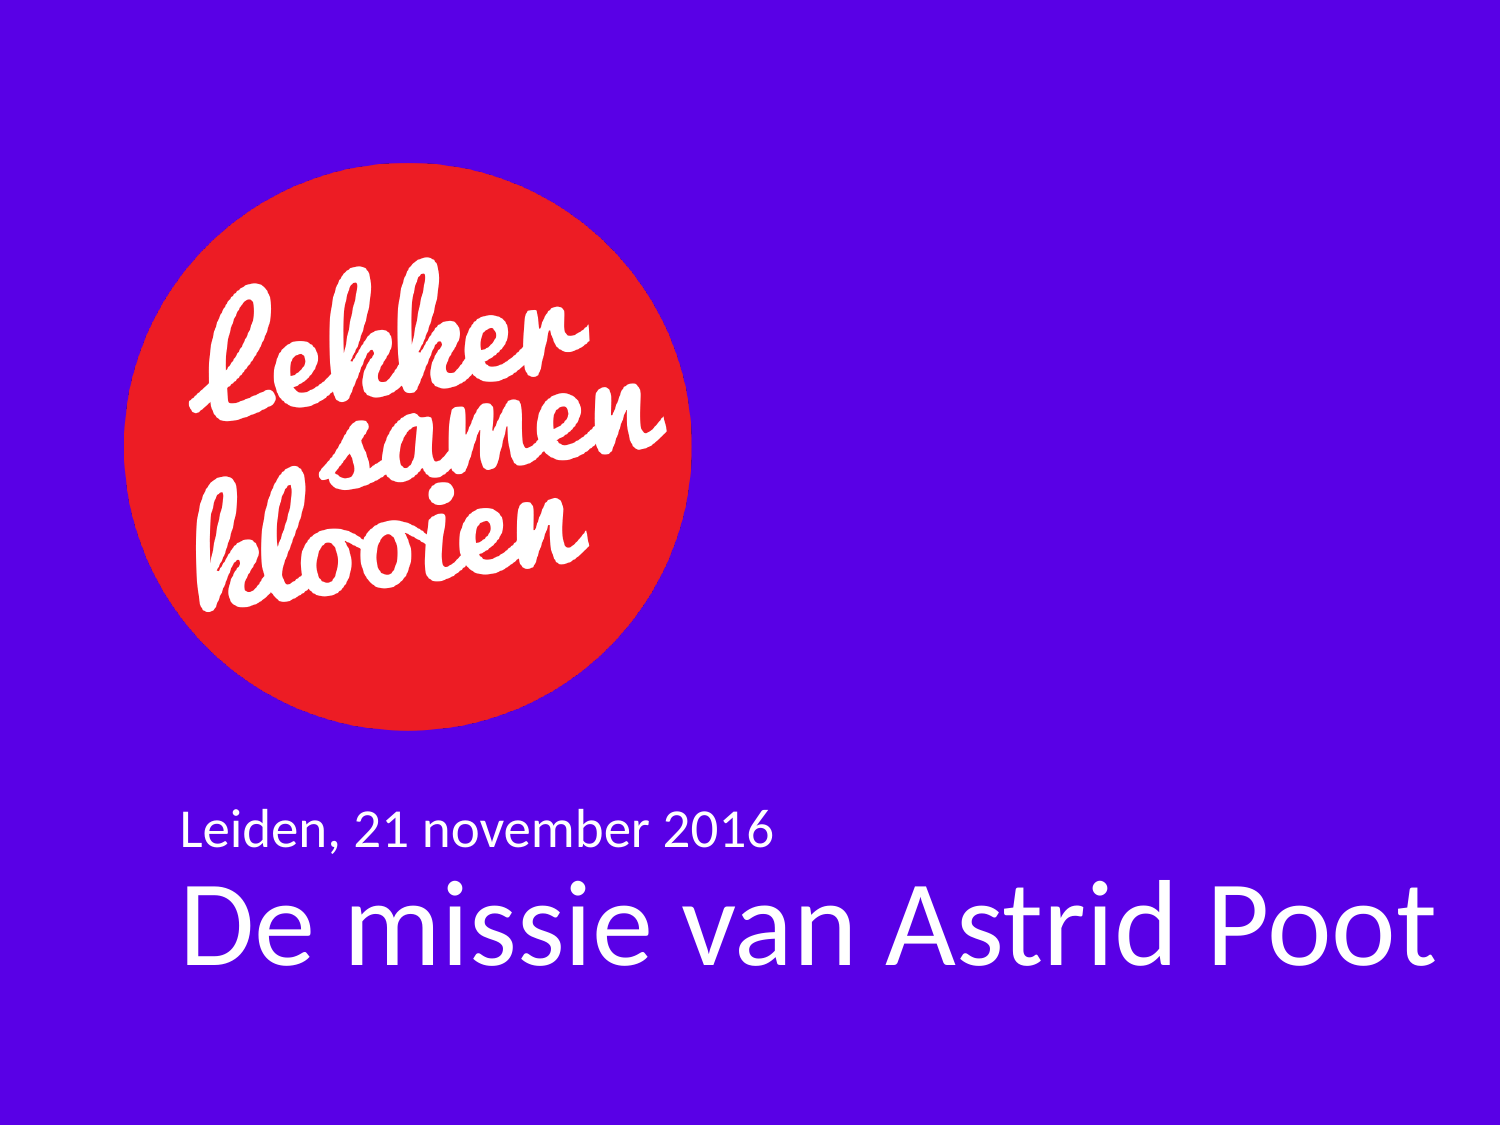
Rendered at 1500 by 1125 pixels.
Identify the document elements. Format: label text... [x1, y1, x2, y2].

picture [112, 152, 703, 744]
title Leiden, 21 november 2016 De missie van Astrid Poot [164, 530, 1459, 999]
